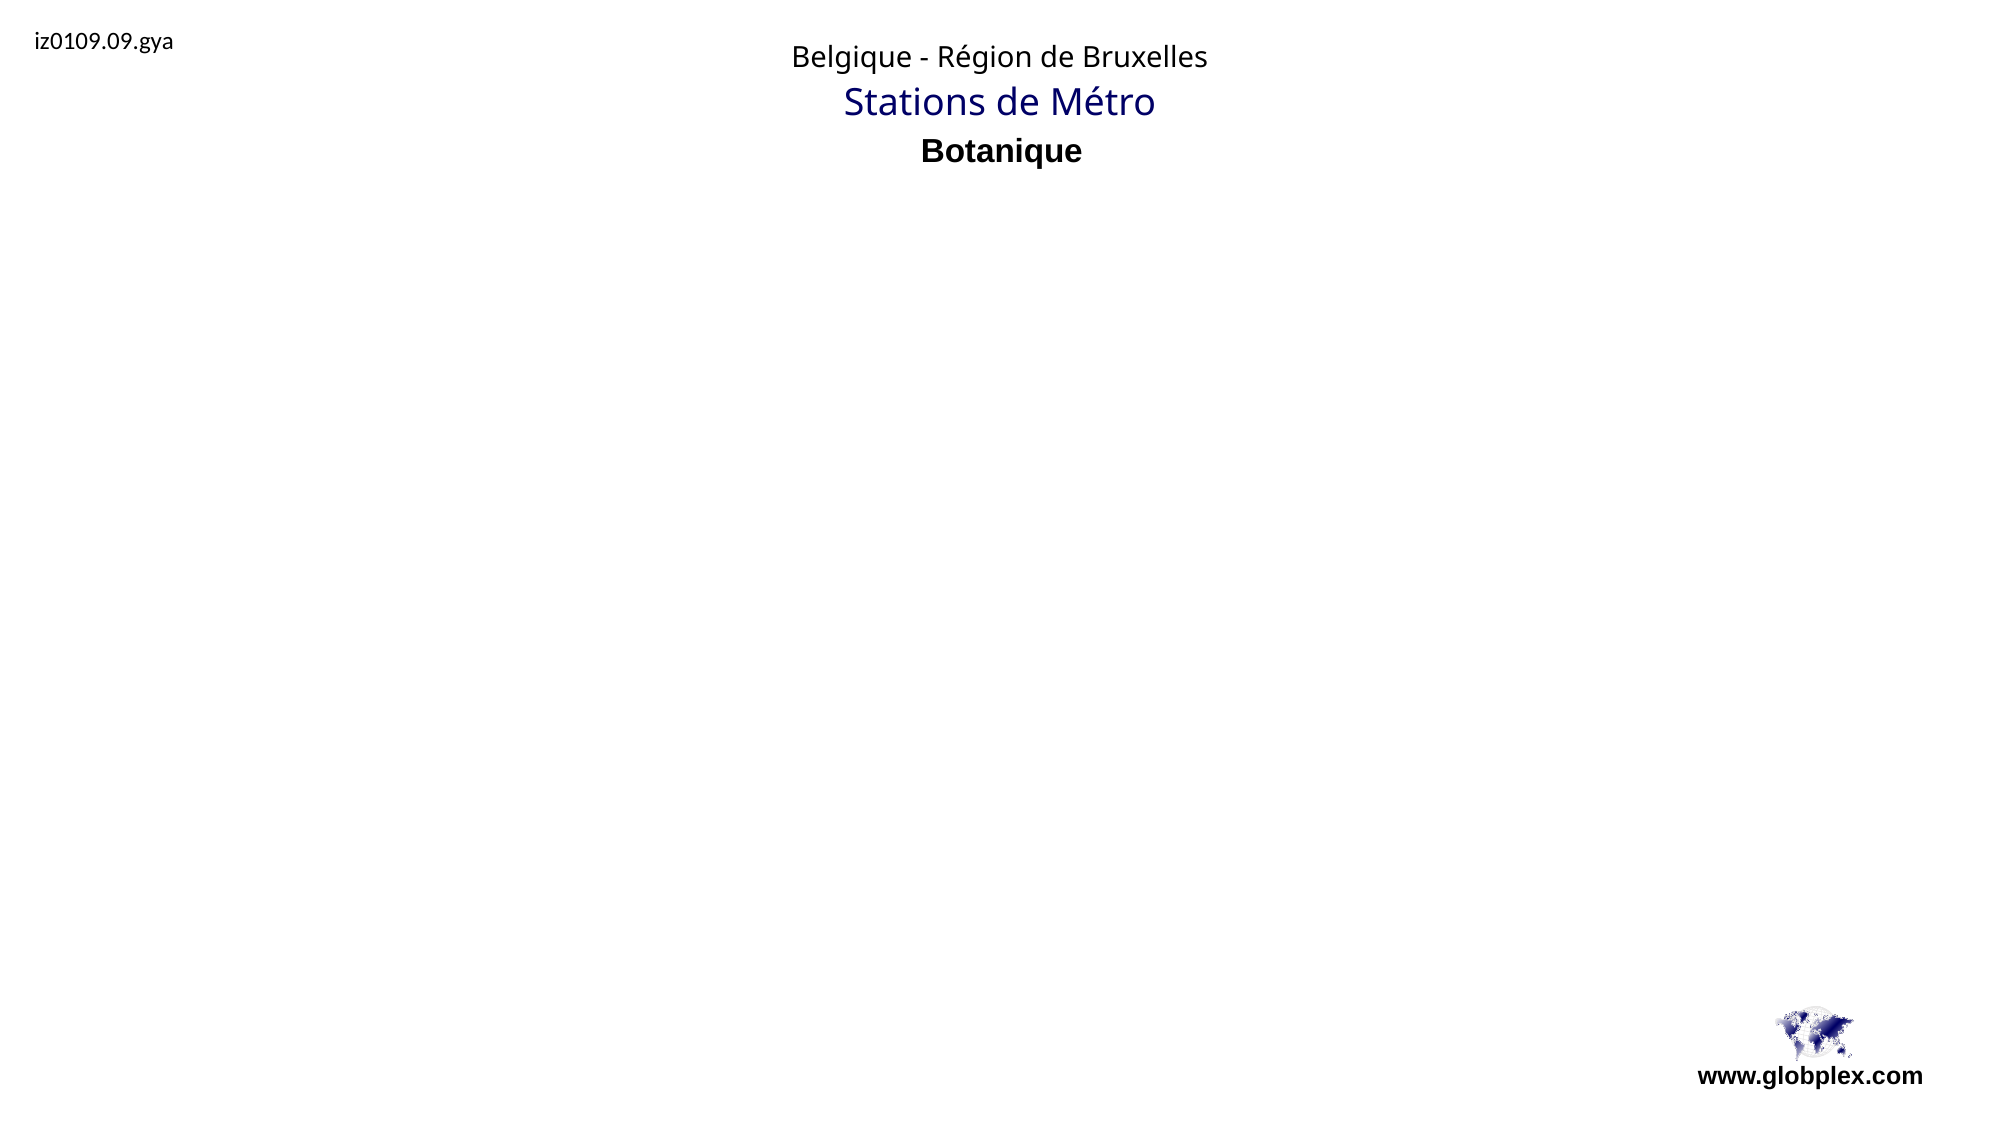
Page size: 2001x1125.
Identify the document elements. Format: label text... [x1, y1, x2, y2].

text_box Botanique [1, 121, 2000, 177]
text_box Belgique - Région de Bruxelles [0, 31, 2000, 81]
text_box iz0109.09.gya [19, 17, 189, 63]
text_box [1682, 1006, 1940, 1098]
text_box Stations de Métro [0, 81, 2000, 131]
